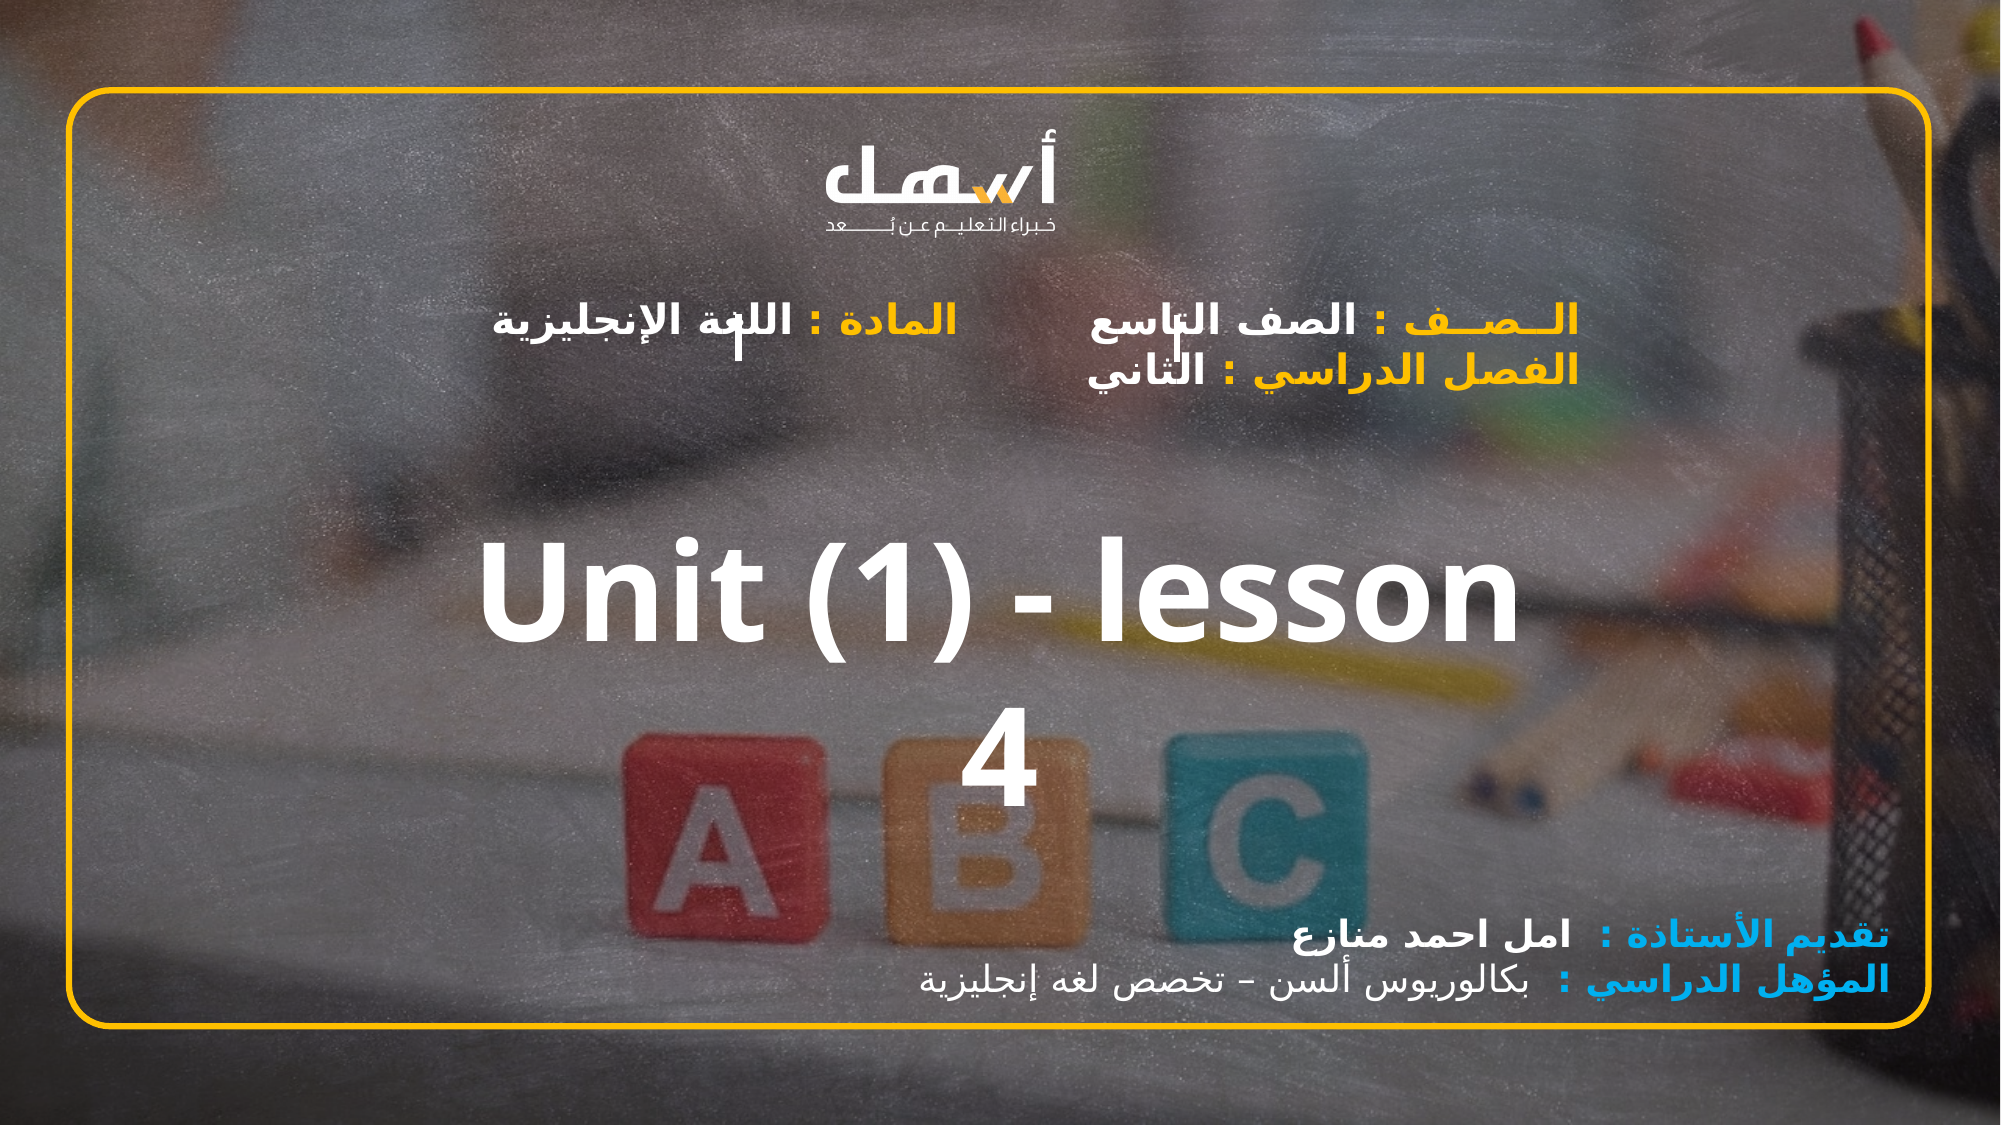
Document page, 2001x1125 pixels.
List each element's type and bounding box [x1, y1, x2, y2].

picture [0, 0, 2001, 1125]
text_box [284, 311, 1597, 374]
